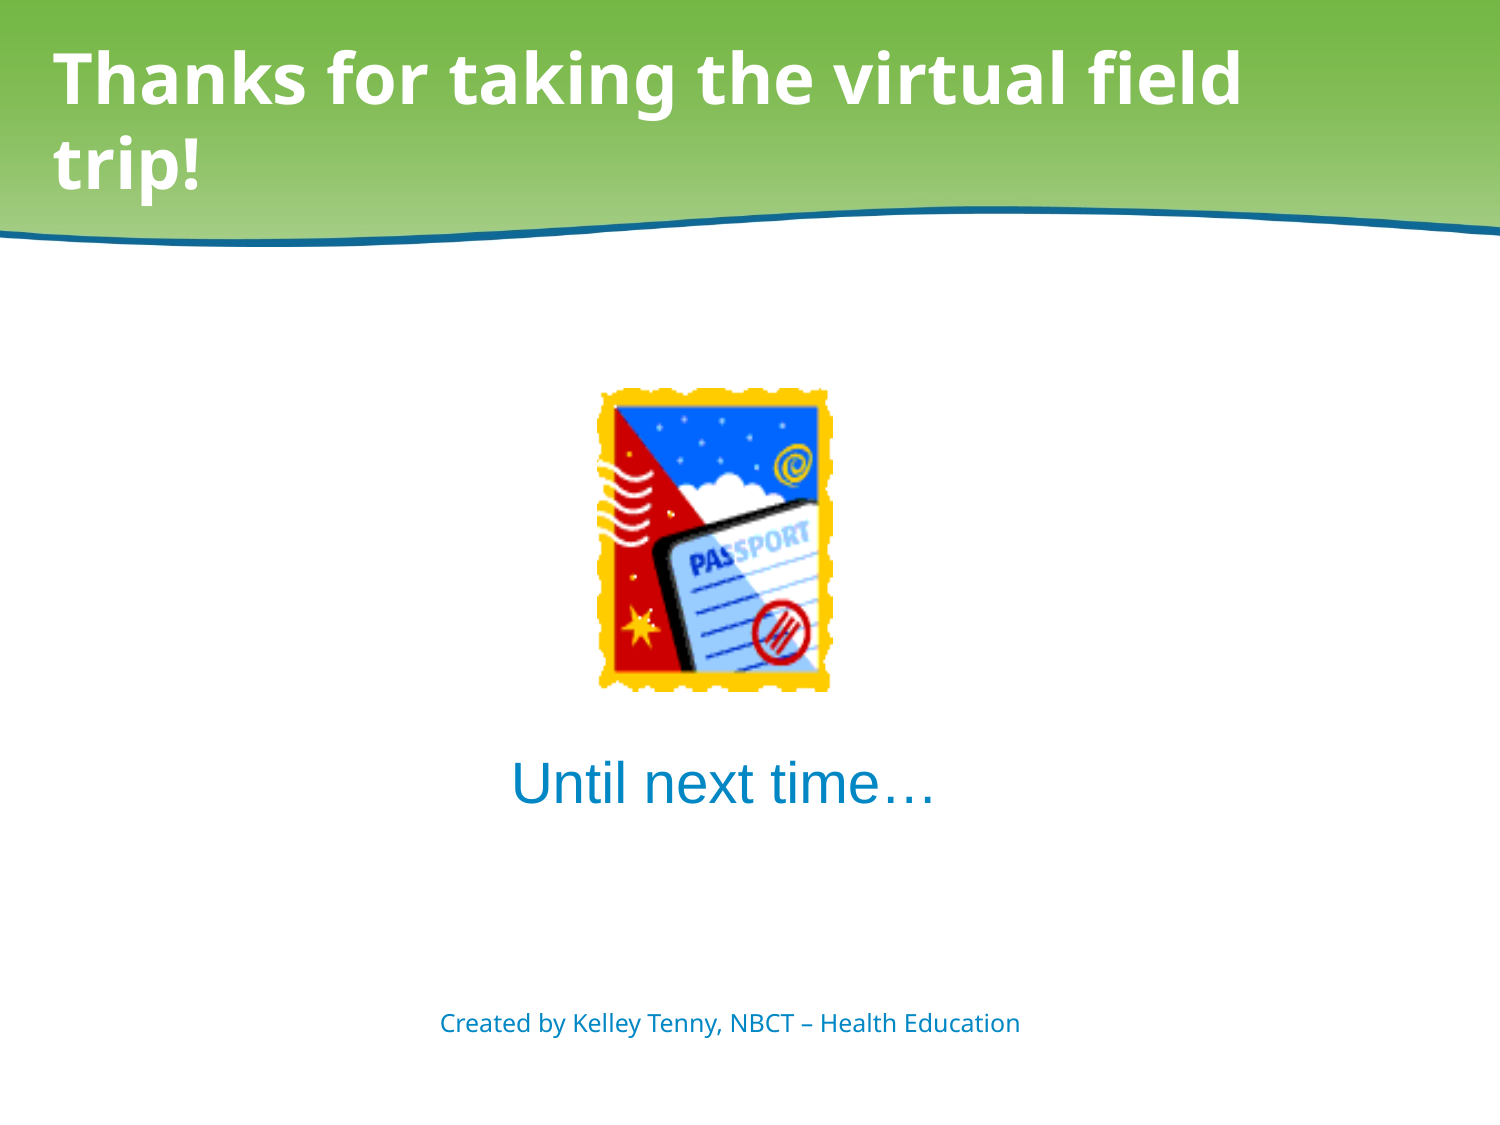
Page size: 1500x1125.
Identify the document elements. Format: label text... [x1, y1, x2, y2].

text_box Until next time… [300, 737, 1150, 823]
title Thanks for taking the virtual field trip! [37, 24, 1388, 213]
picture [0, 0, 1500, 247]
text_box Created by Kelley Tenny, NBCT – Health Education [425, 1000, 1075, 1045]
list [597, 388, 833, 693]
